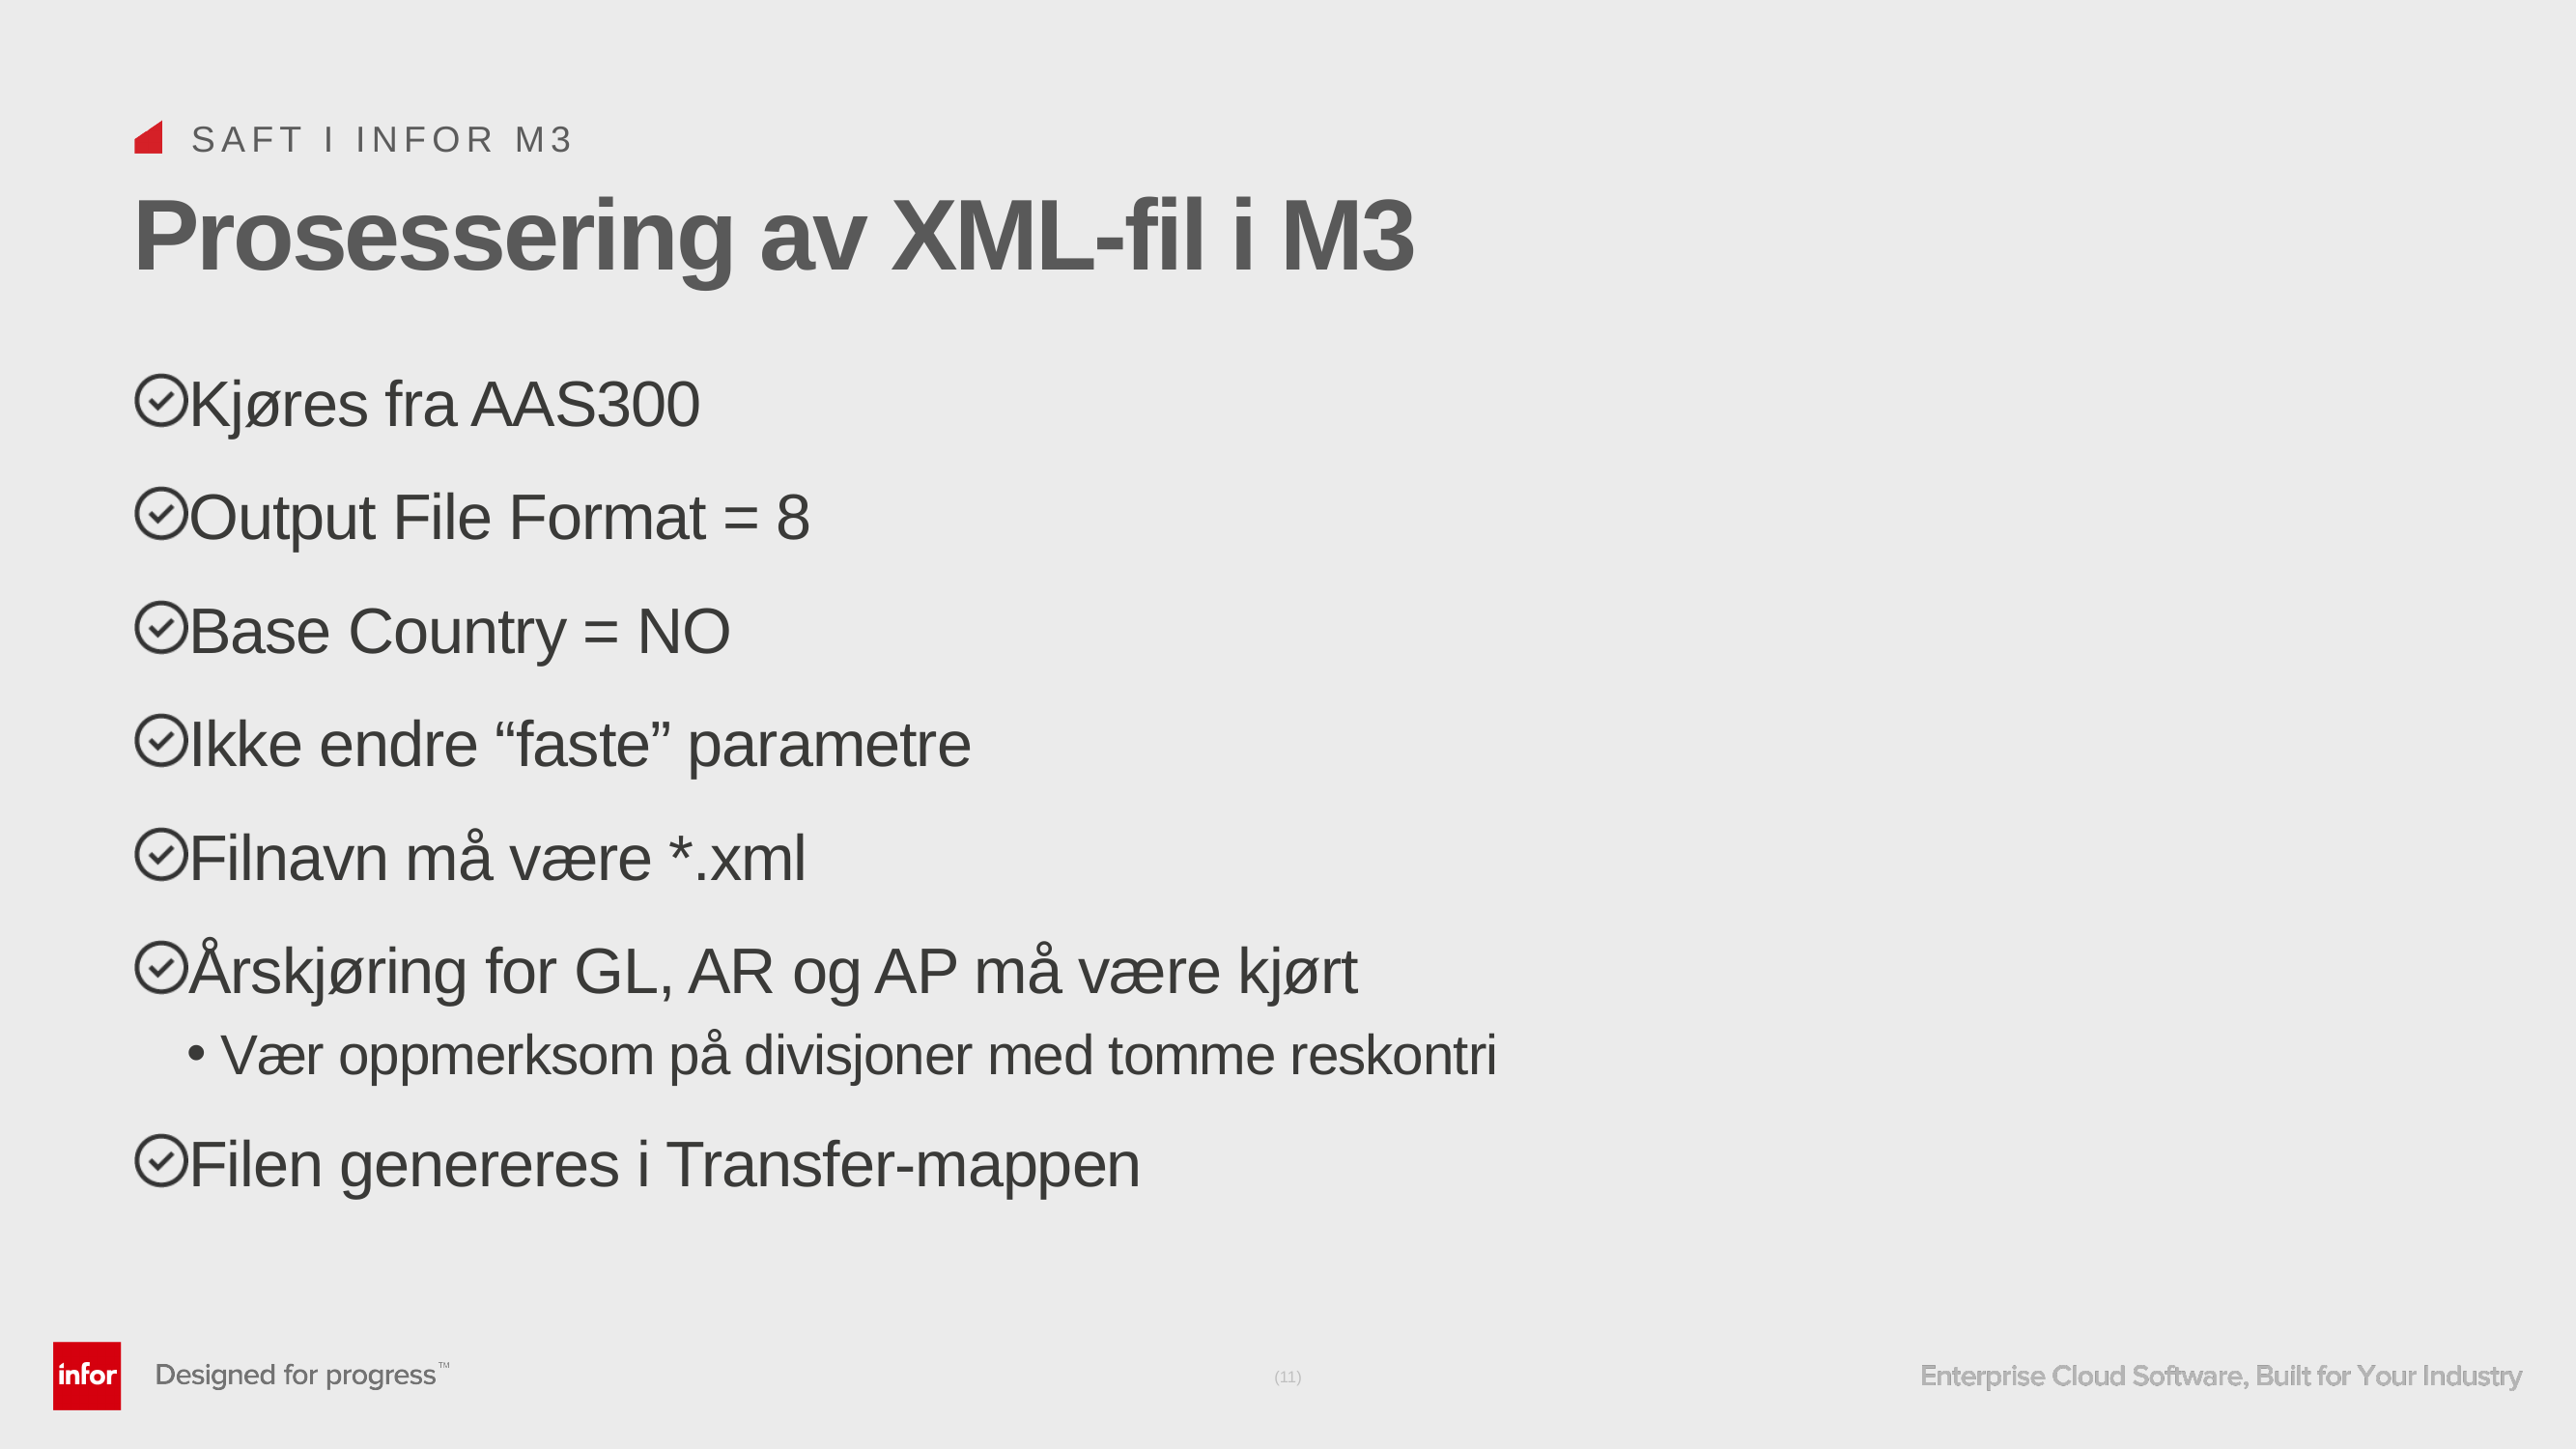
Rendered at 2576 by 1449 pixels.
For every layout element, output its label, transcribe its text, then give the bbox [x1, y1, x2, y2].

title Prosessering av XML-fil i M3 [132, 177, 2431, 292]
picture [134, 827, 188, 882]
picture [134, 713, 188, 768]
picture [53, 1342, 449, 1410]
picture [134, 600, 188, 655]
picture [134, 1133, 188, 1188]
picture [1919, 1360, 2523, 1392]
list SAFT I INFOR M3 [190, 104, 2429, 172]
picture [134, 486, 188, 541]
picture [134, 120, 162, 154]
picture [134, 373, 188, 428]
picture [134, 940, 188, 995]
list Kjøres fra AAS300 Output File Format = 8 Base Country = NO Ikke endre “faste” parametre Filnavn må være *.xml Årskjøring for GL, AR og AP må være kjørt Vær oppmerksom på divisjoner med tomme reskontri Filen genereres i Transfer-mappen [132, 361, 2323, 1272]
